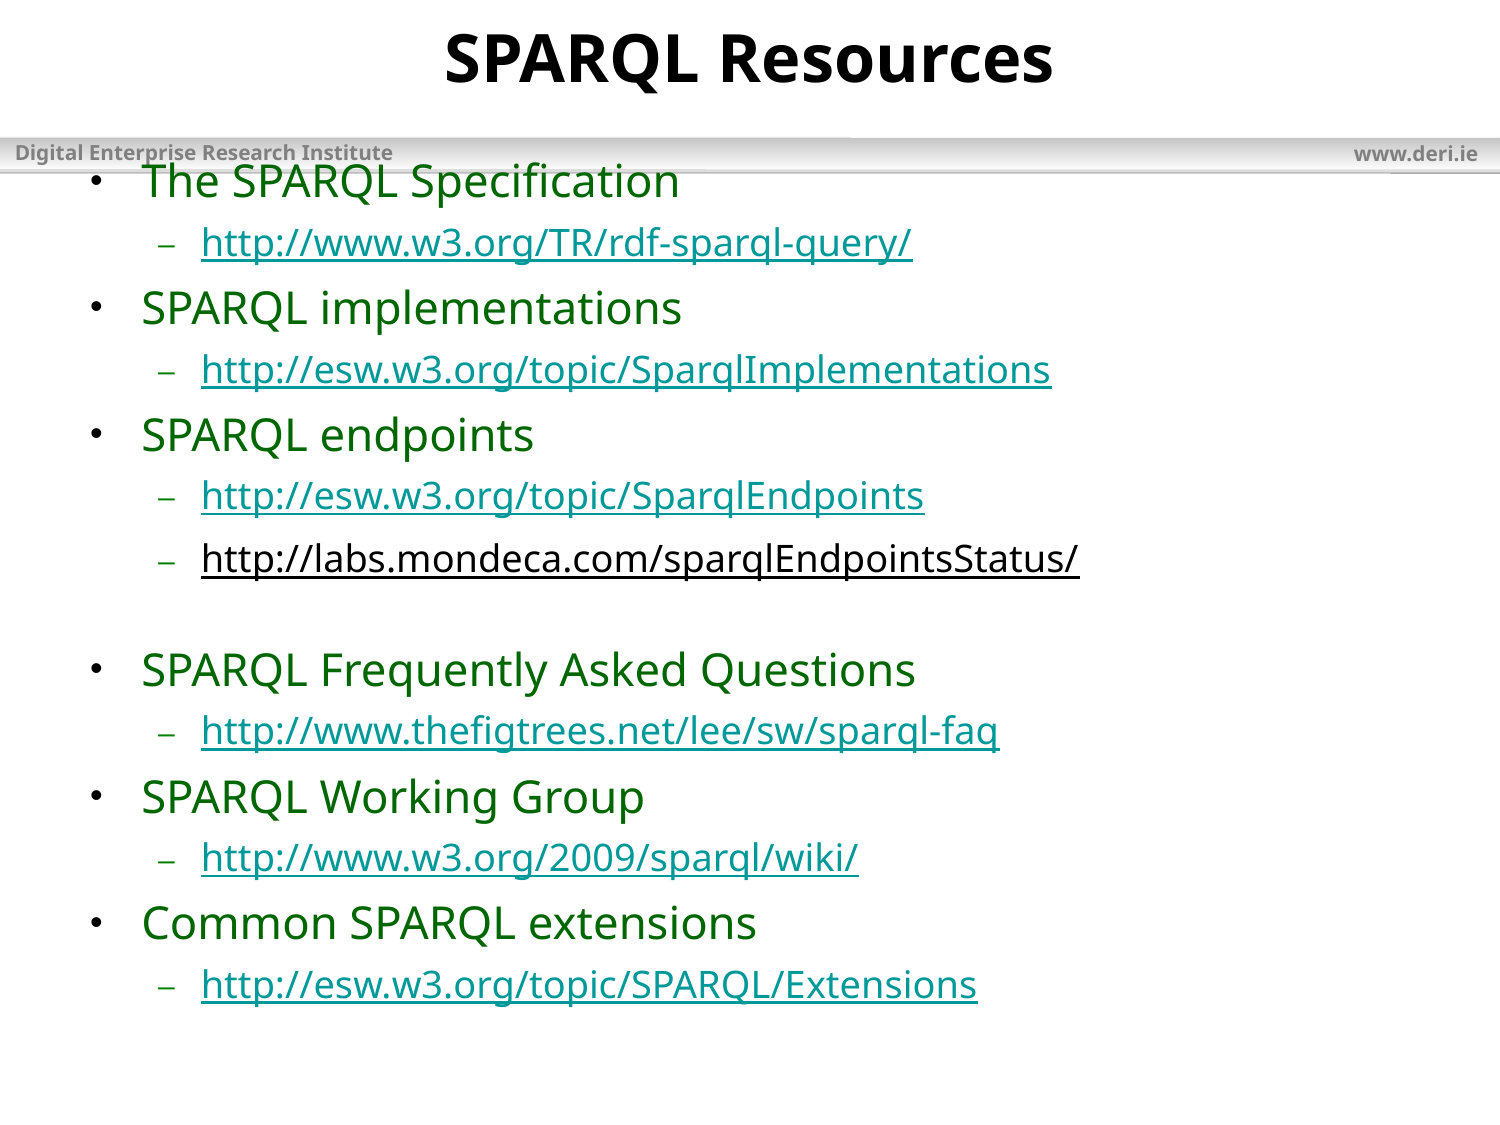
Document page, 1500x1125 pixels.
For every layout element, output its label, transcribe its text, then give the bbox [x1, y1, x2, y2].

title SPARQL Resources [74, 0, 1426, 144]
list The SPARQL Specification http://www.w3.org/TR/rdf-sparql-query/ SPARQL implementations http://esw.w3.org/topic/SparqlImplementations SPARQL endpoints http://esw.w3.org/topic/SparqlEndpoints http://labs.mondeca.com/sparqlEndpointsStatus/ SPARQL Frequently Asked Questions http://www.thefigtrees.net/lee/sw/sparql-faq SPARQL Working Group http://www.w3.org/2009/sparql/wiki/ Common SPARQL extensions http://esw.w3.org/topic/SPARQL/Extensions [74, 144, 1426, 1026]
